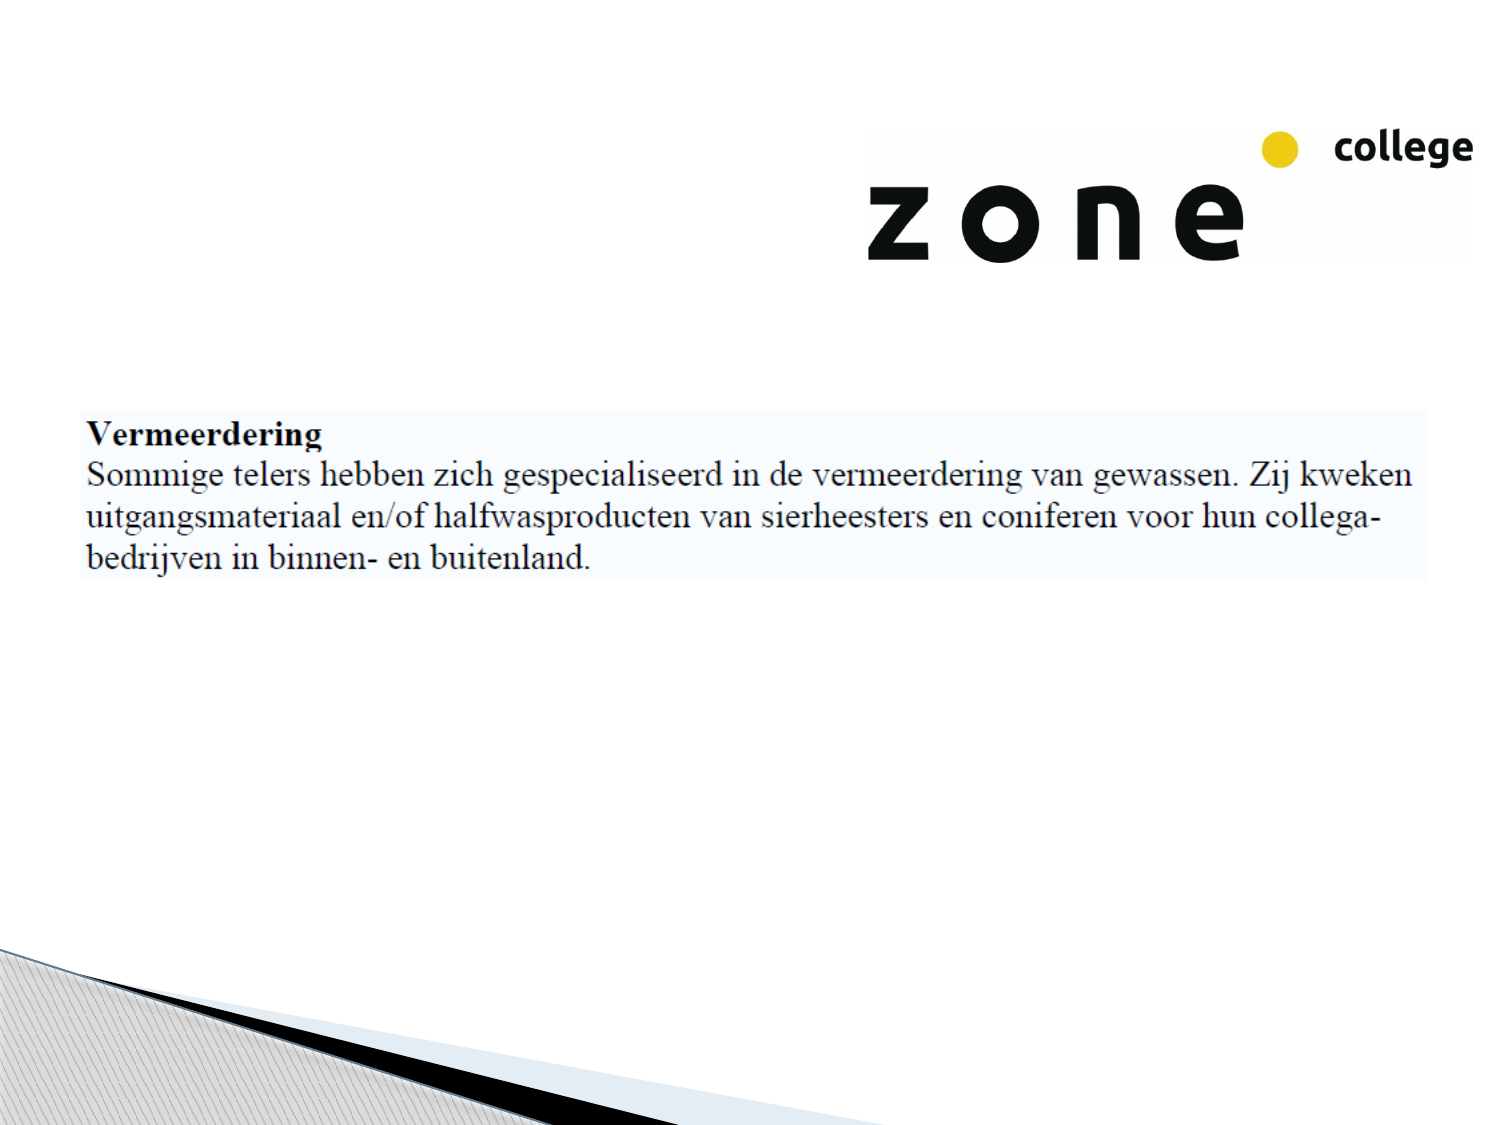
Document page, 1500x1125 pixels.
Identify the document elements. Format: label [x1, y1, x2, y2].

picture [867, 127, 1473, 263]
list [76, 408, 1427, 596]
